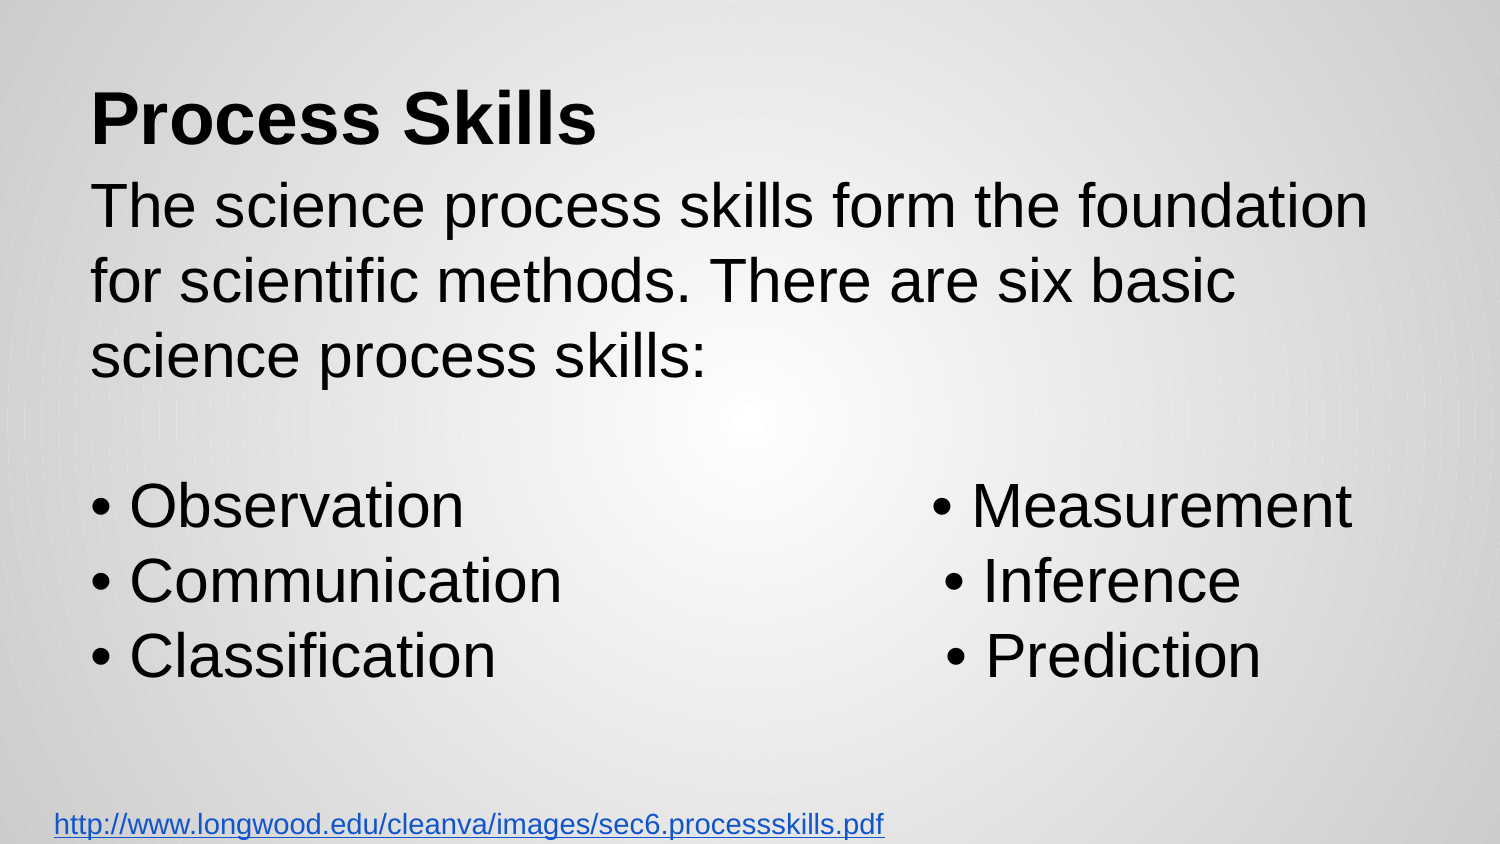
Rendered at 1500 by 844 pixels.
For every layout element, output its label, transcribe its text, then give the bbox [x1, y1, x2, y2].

list The science process skills form the foundation for scientific methods. There are six basic science process skills: • Observation • Measurement • Communication • Inference • Classification • Prediction [75, 150, 1425, 790]
title Process Skills [75, 33, 1425, 150]
text_box http://www.longwood.edu/cleanva/images/sec6.processskills.pdf [38, 790, 1471, 844]
